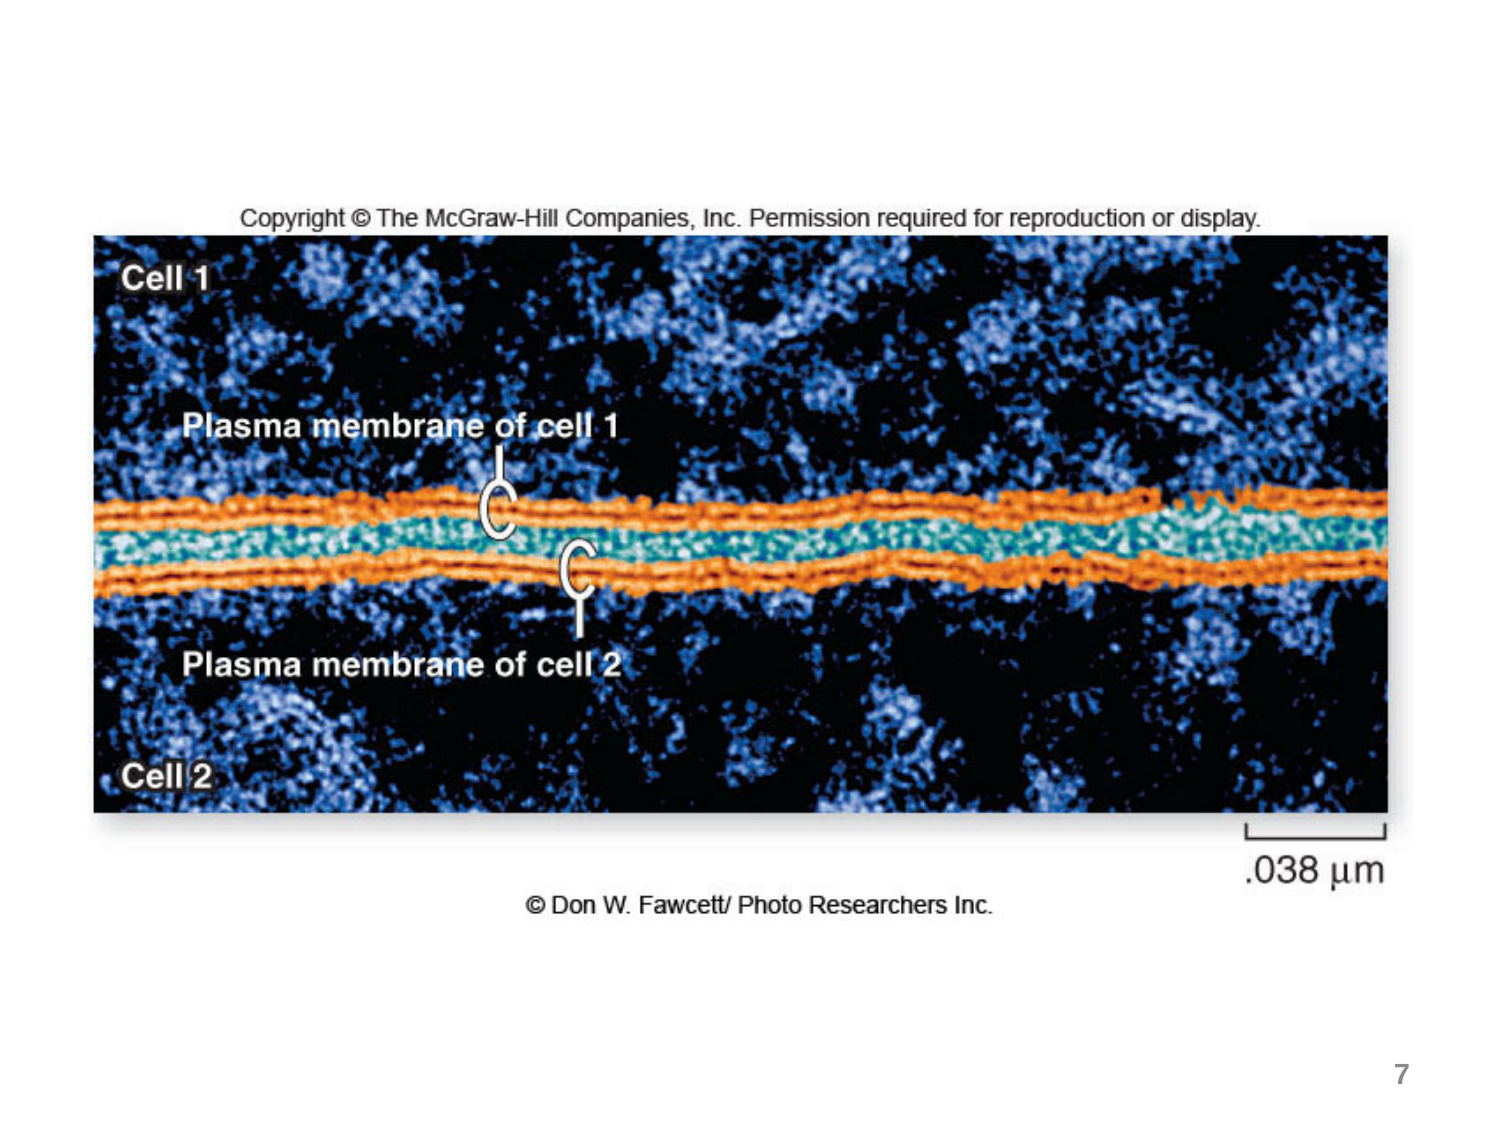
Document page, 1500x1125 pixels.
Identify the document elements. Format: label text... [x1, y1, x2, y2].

picture [86, 203, 1413, 921]
slide_number 7 [1074, 1042, 1425, 1103]
